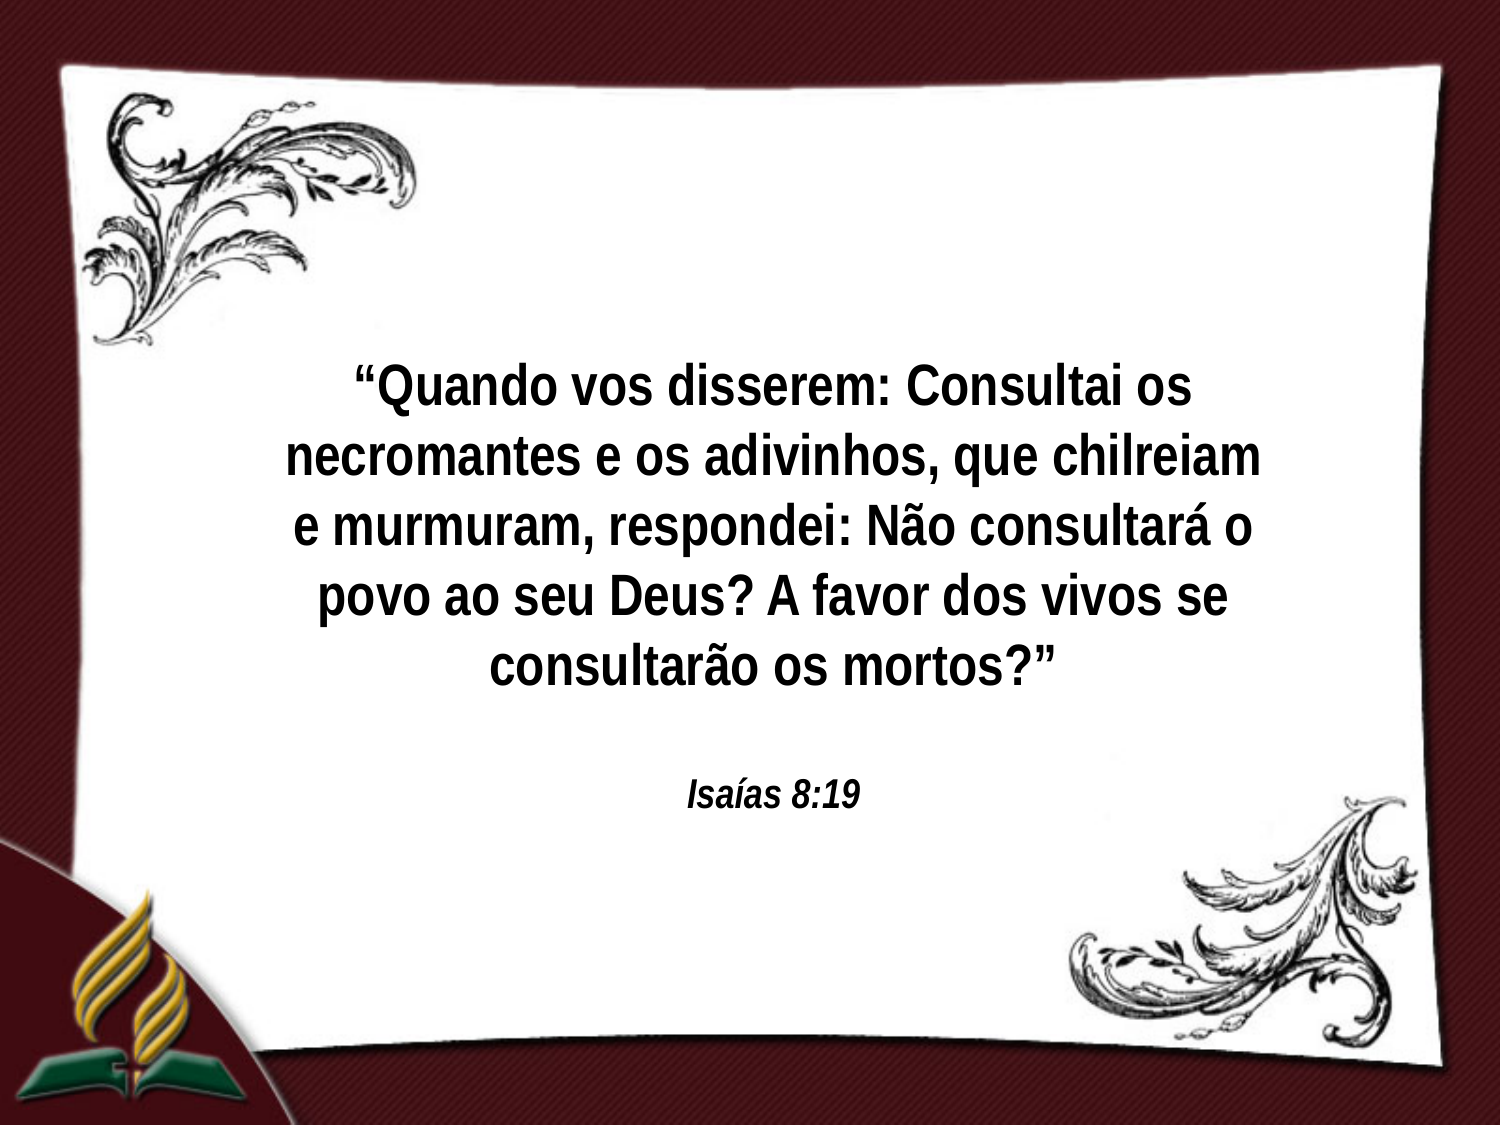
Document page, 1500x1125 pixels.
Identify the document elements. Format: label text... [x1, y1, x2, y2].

text_box “Quando vos disserem: Consultai os necromantes e os adivinhos, que chilreiam e murmuram, respondei: Não consultará o povo ao seu Deus? A favor dos vivos se consultarão os mortos?” Isaías 8:19 [257, 339, 1290, 825]
picture [0, 0, 1500, 1125]
